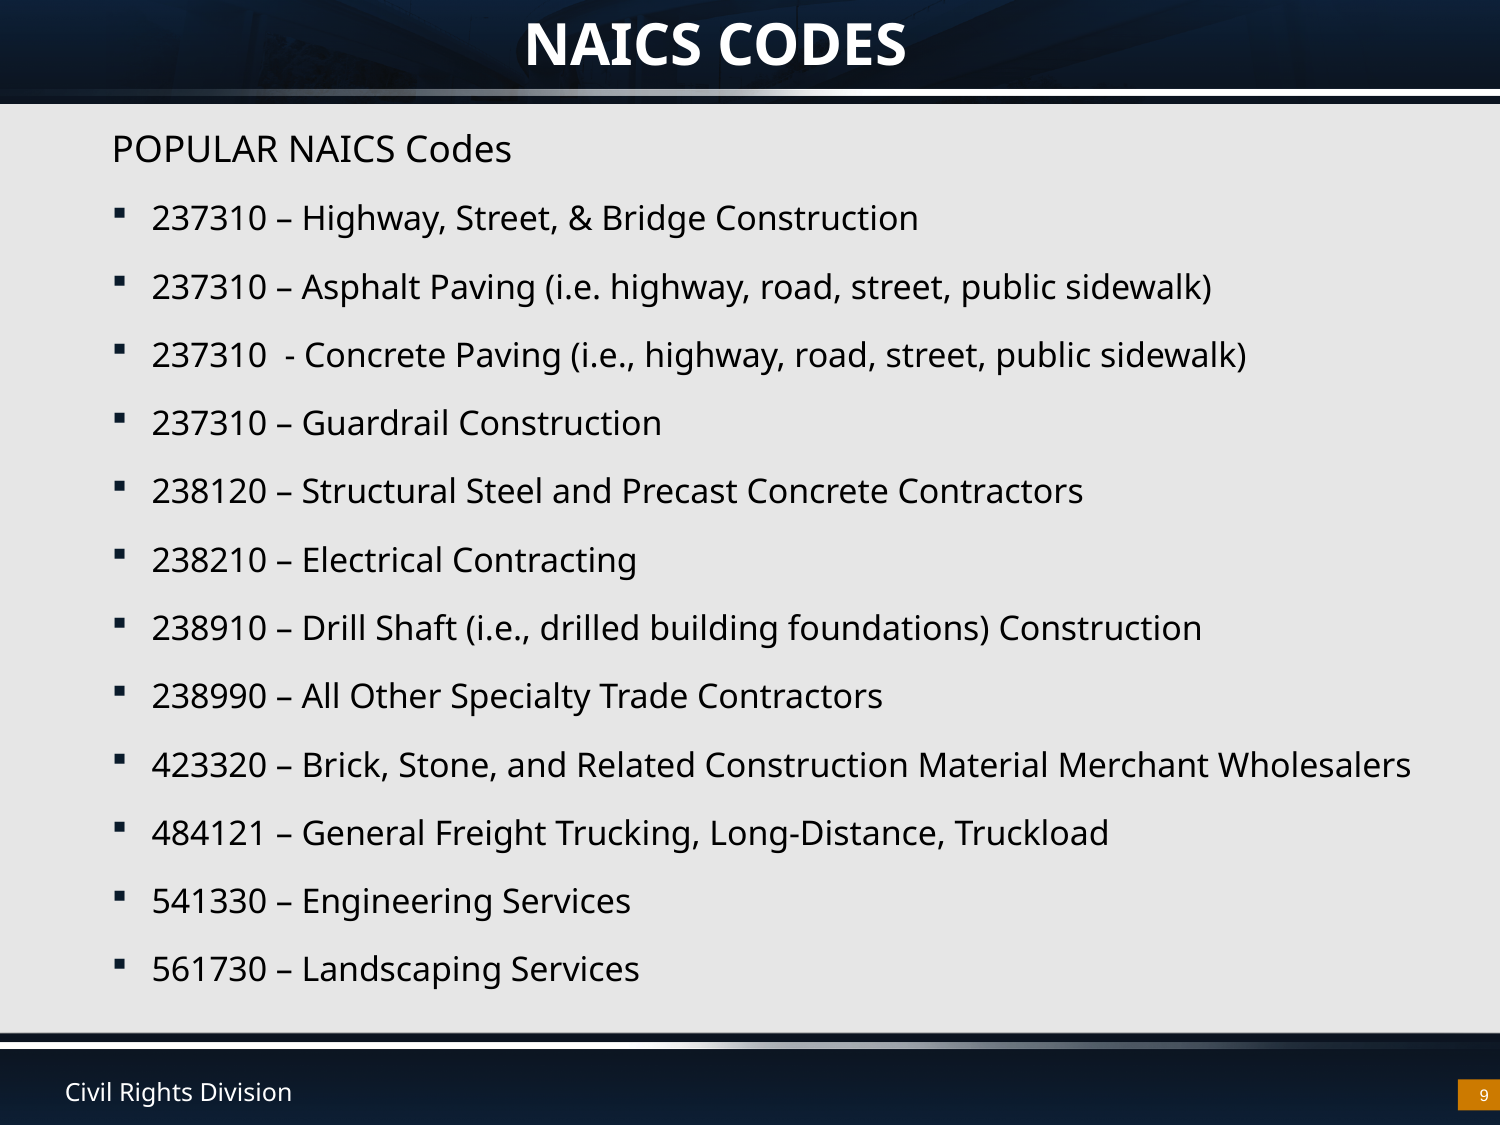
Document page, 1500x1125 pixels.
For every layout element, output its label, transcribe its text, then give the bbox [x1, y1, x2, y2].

title NAICS Codes [24, 0, 1421, 86]
picture [0, 1032, 1500, 1125]
list POPULAR NAICS Codes 237310 – Highway, Street, & Bridge Construction 237310 – Asphalt Paving (i.e. highway, road, street, public sidewalk) 237310 - Concrete Paving (i.e., highway, road, street, public sidewalk) 237310 – Guardrail Construction 238120 – Structural Steel and Precast Concrete Contractors 238210 – Electrical Contracting 238910 – Drill Shaft (i.e., drilled building foundations) Construction 238990 – All Other Specialty Trade Contractors 423320 – Brick, Stone, and Related Construction Material Merchant Wholesalers 484121 – General Freight Trucking, Long-Distance, Truckload 541330 – Engineering Services 561730 – Landscaping Services [62, 125, 1454, 1000]
slide_number 9 [1454, 1079, 1489, 1110]
picture [0, 0, 1500, 104]
